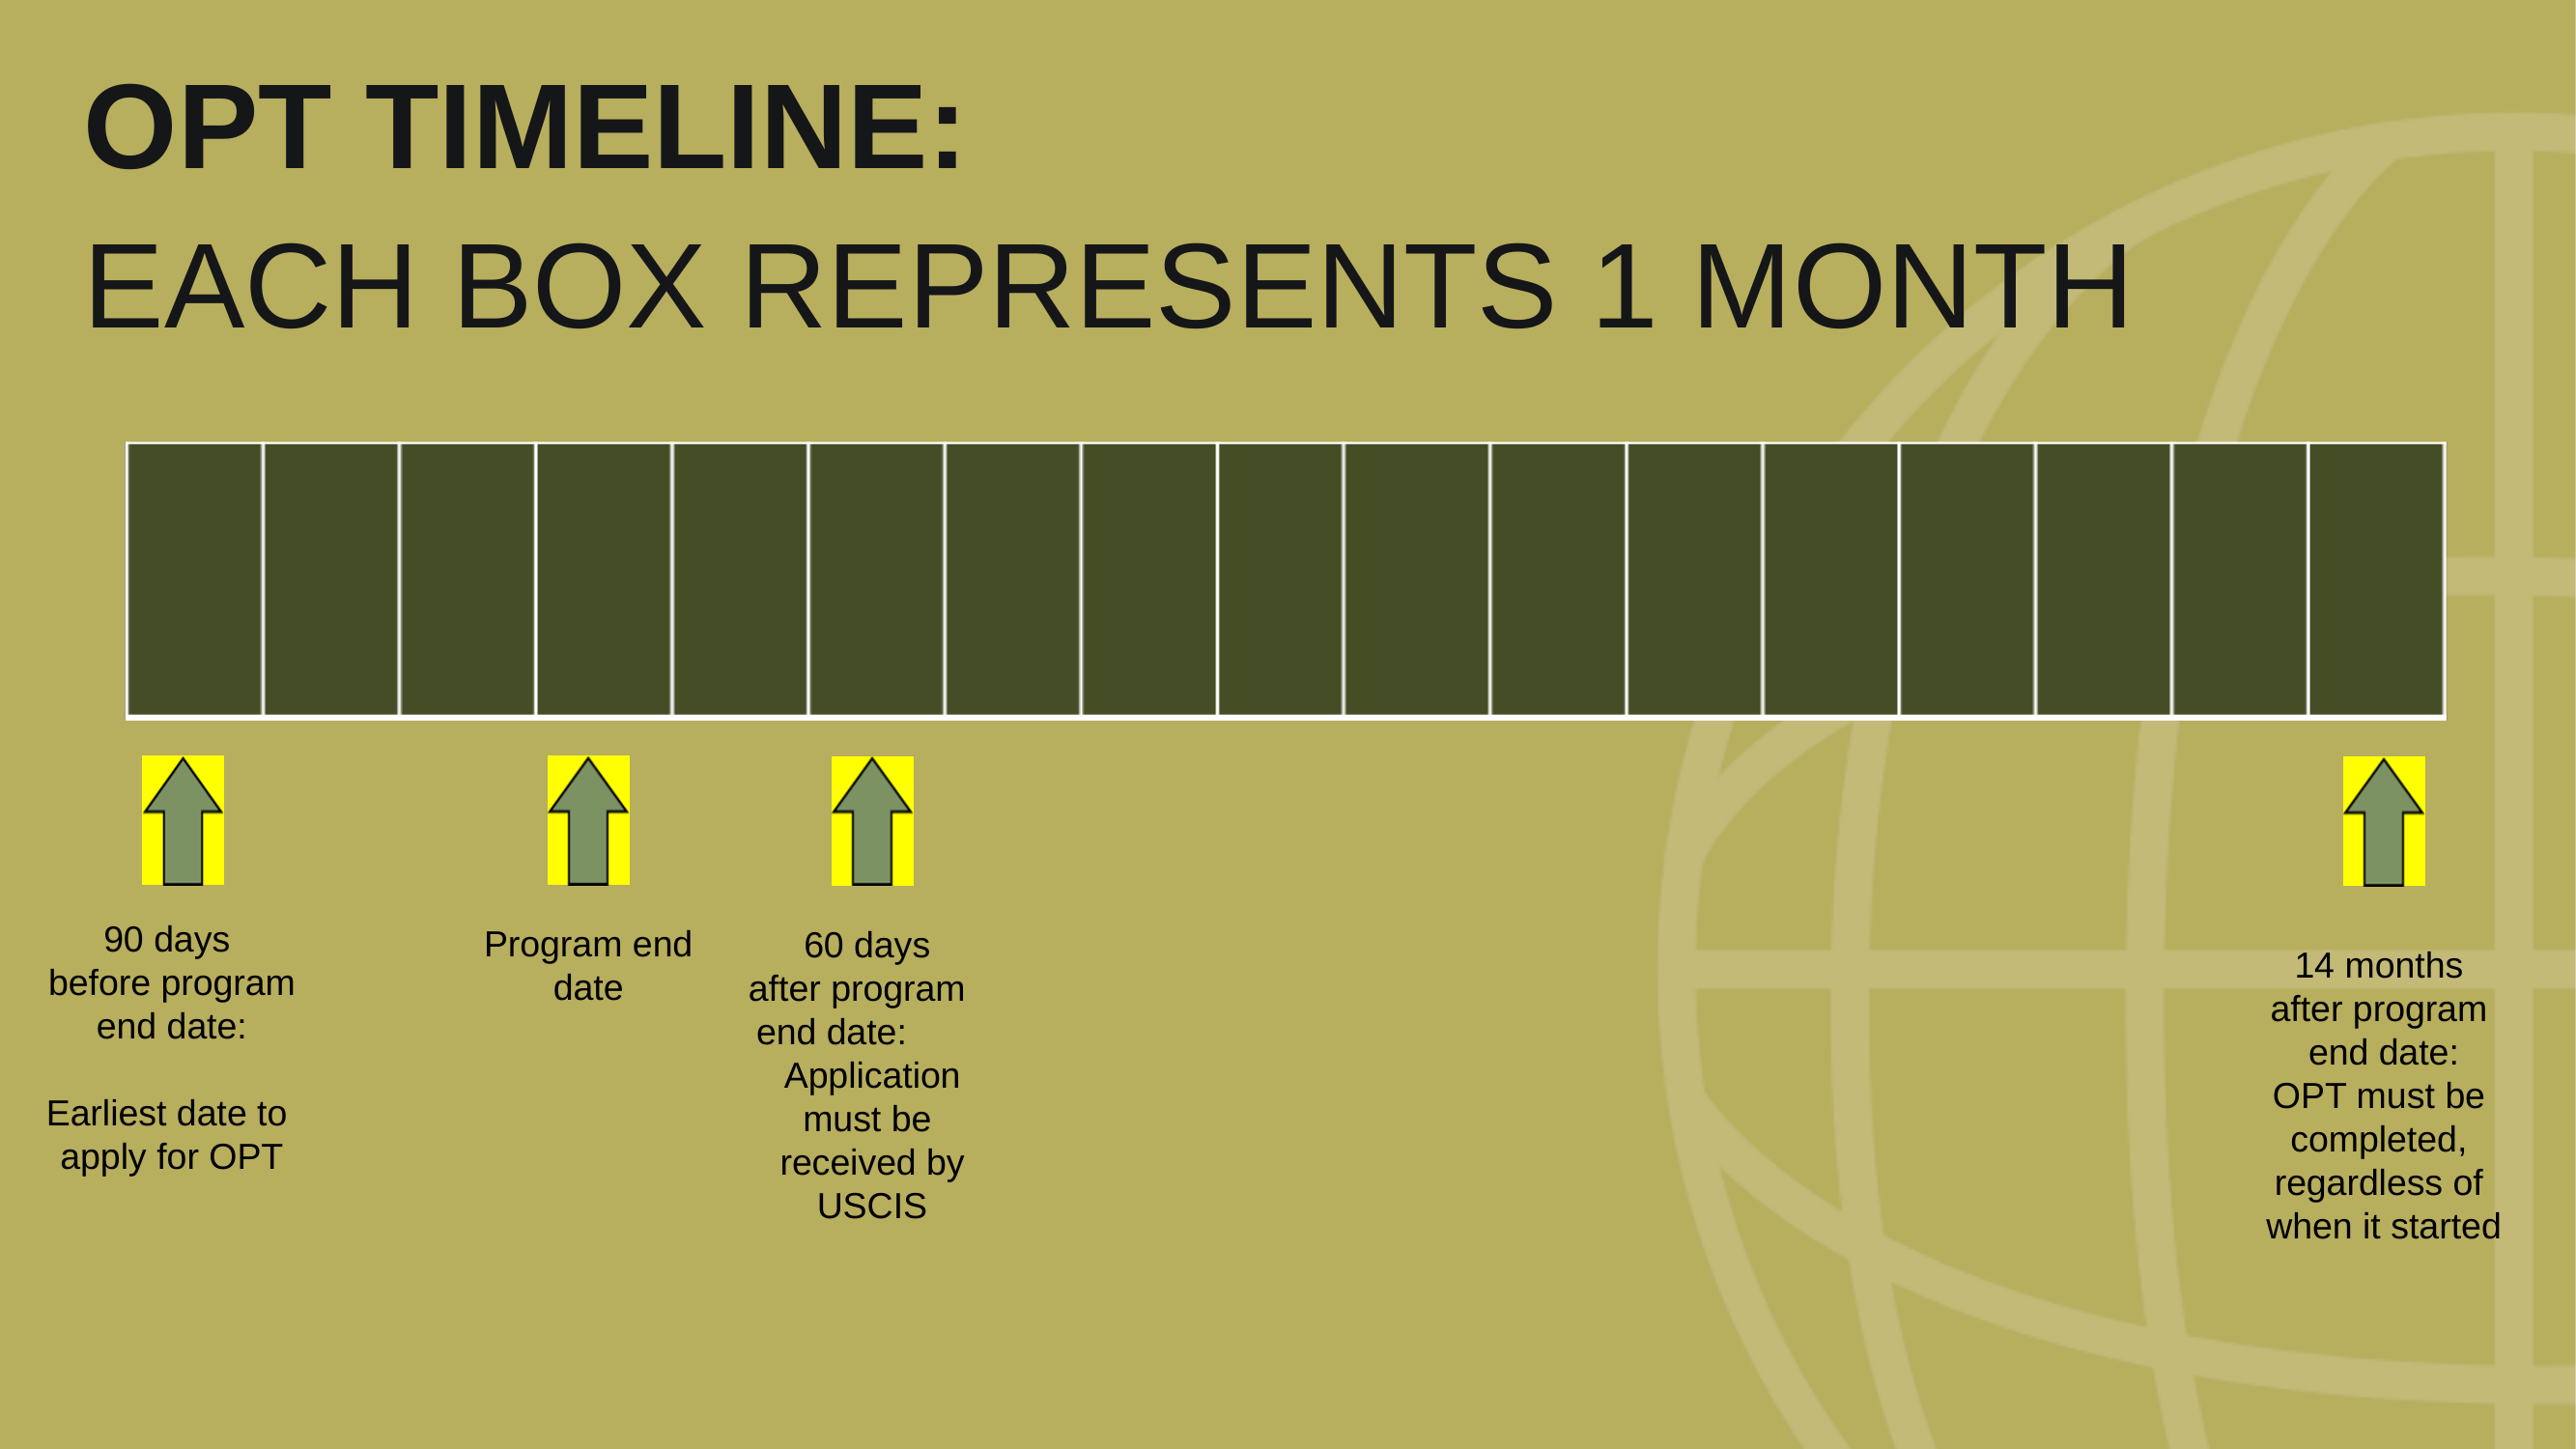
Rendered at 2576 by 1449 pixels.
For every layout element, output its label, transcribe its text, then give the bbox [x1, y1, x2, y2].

picture [0, 0, 2576, 1449]
text_box 14 months after program end date: OPT must be completed, regardless of when it started [2241, 936, 2527, 1252]
text_box 90 days before program end date: Earliest date to apply for OPT [29, 910, 315, 1182]
text_box opt timeline: EACH BOX REPRESENTS 1 MONTH [79, 120, 2452, 356]
text_box Program end date [467, 915, 709, 1013]
text_box [101, 384, 2209, 1427]
text_box 60 days after program end date: Application must be received by USCIS [735, 916, 1009, 1232]
